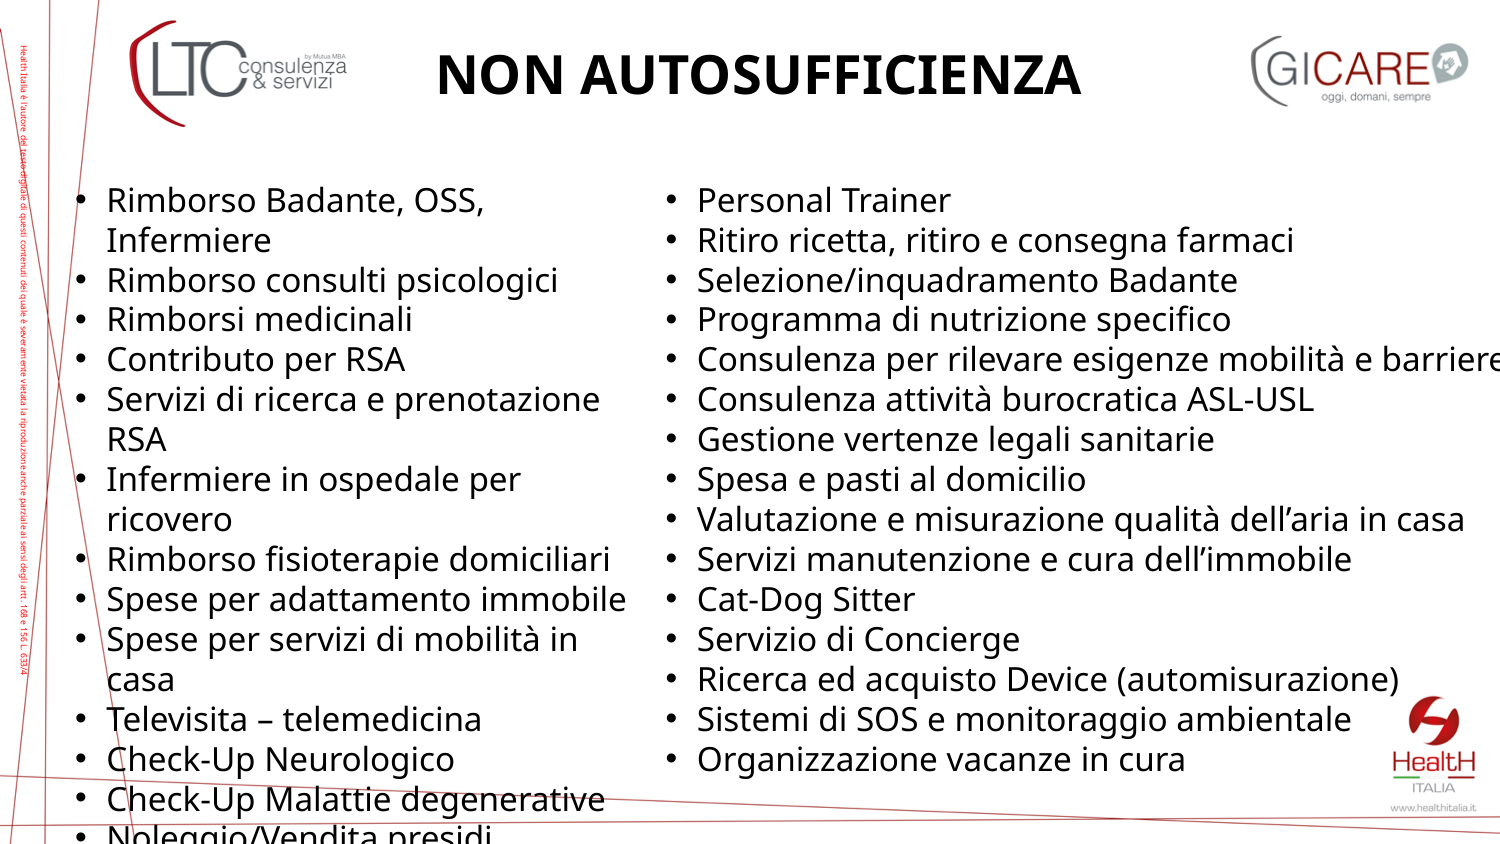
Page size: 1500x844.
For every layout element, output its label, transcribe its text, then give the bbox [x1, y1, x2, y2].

picture [0, 0, 1500, 844]
text_box Health Italia è l’autore del testo digitale di questi contenuti dei quale è severamente vietata la riproduzione anche parziale ai sensi degli artt. 168 e 156 L. 633/4 [8, 39, 37, 784]
text_box Rimborso Badante, OSS, Infermiere Rimborso consulti psicologici Rimborsi medicinali Contributo per RSA Servizi di ricerca e prenotazione RSA Infermiere in ospedale per ricovero Rimborso fisioterapie domiciliari Spese per adattamento immobile Spese per servizi di mobilità in casa Televisita – telemedicina Check-Up Neurologico Check-Up Malattie degenerative Noleggio/Vendita presidi ortopedici Formazione ed assistenza Care Giver Vicinanza e Sollievo [69, 173, 652, 844]
text_box NON AUTOSUFFICIENZA [429, 35, 1101, 112]
text_box Personal Trainer Ritiro ricetta, ritiro e consegna farmaci Selezione/inquadramento Badante Programma di nutrizione specifico Consulenza per rilevare esigenze mobilità e barriere Consulenza attività burocratica ASL-USL Gestione vertenze legali sanitarie Spesa e pasti al domicilio Valutazione e misurazione qualità dell’aria in casa Servizi manutenzione e cura dell’immobile Cat-Dog Sitter Servizio di Concierge Ricerca ed acquisto Device (automisurazione) Sistemi di SOS e monitoraggio ambientale Organizzazione vacanze in cura [660, 173, 1500, 784]
